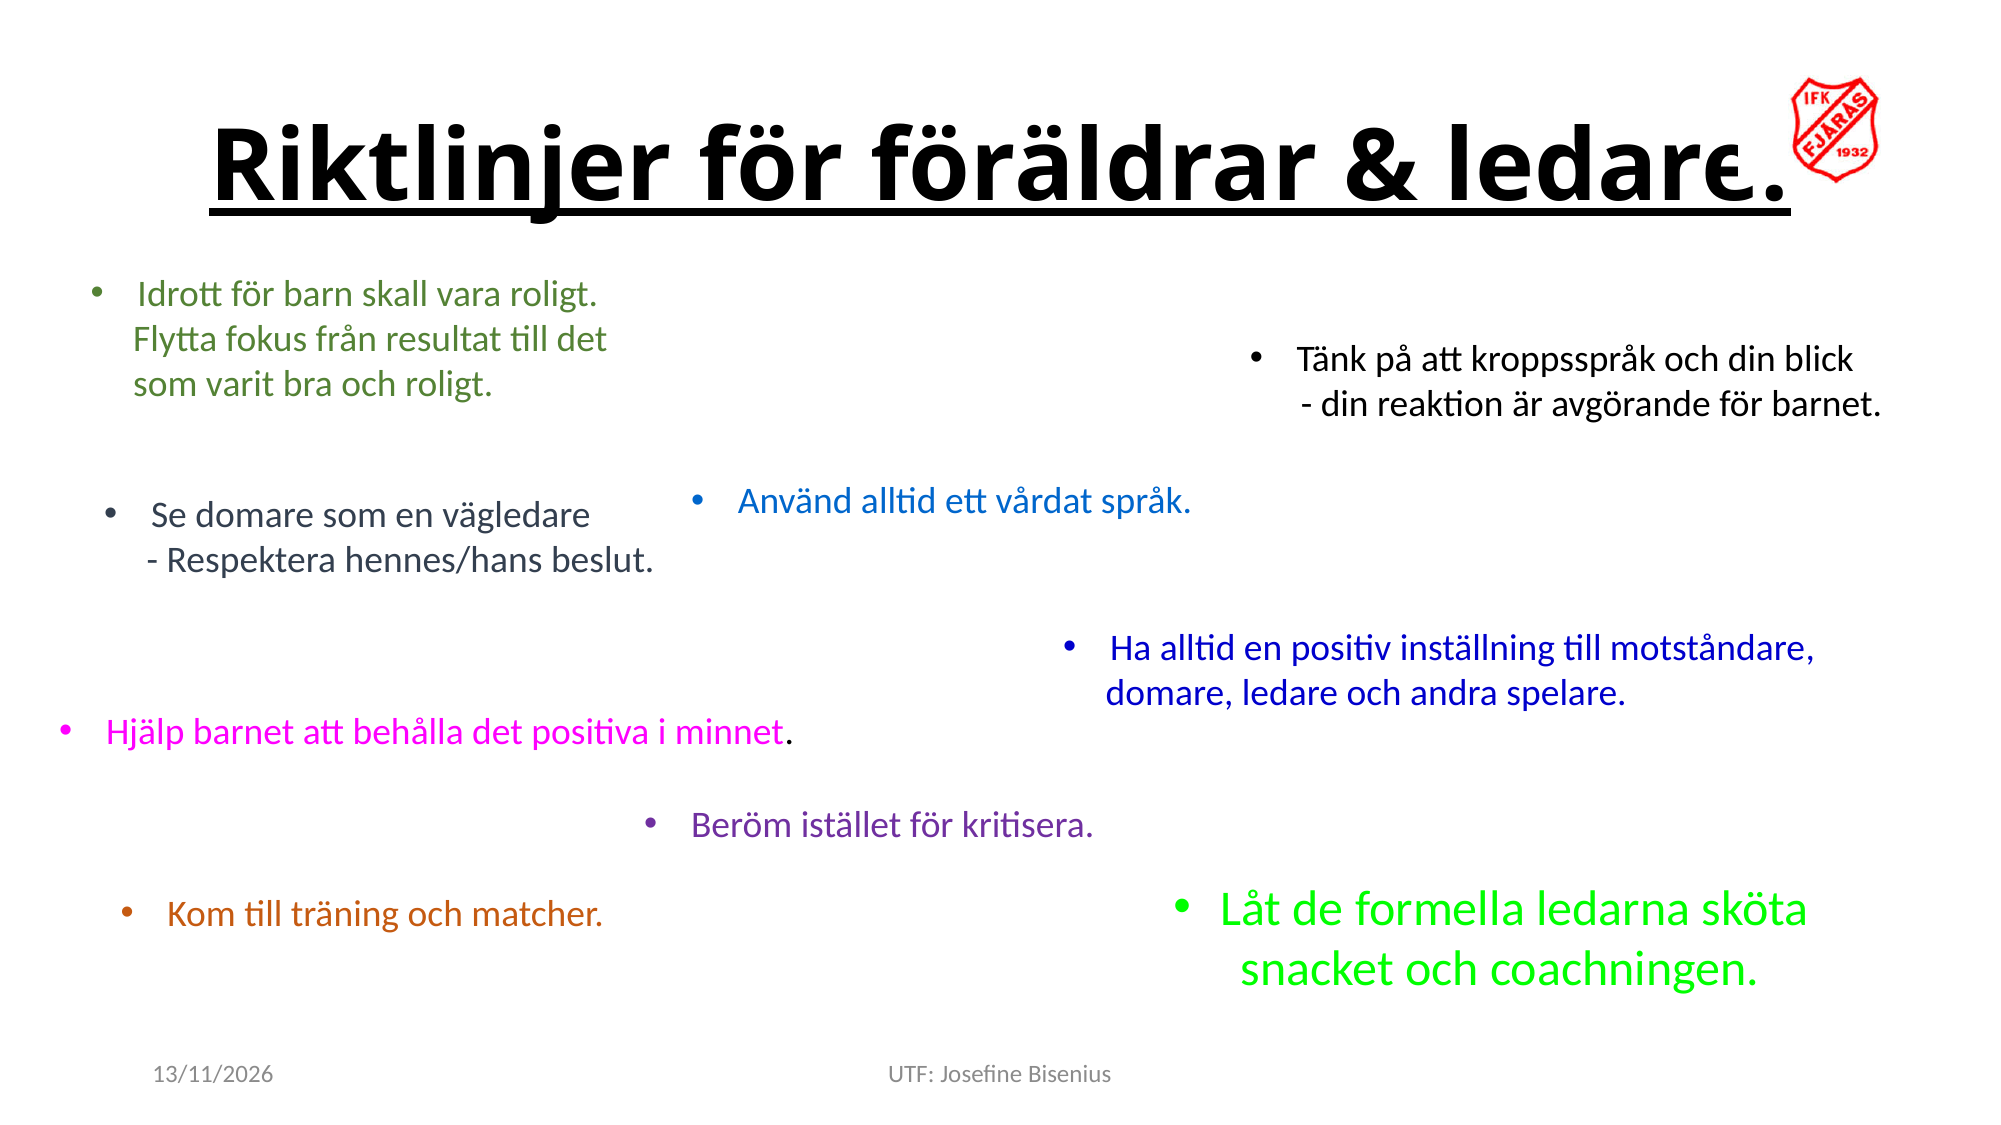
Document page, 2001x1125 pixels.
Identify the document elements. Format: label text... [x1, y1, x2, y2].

text_box Beröm istället för kritisera. [629, 792, 1110, 853]
title Riktlinjer för föräldrar & ledare! [137, 59, 1863, 278]
text_box Idrott för barn skall vara roligt. Flytta fokus från resultat till det som varit bra och roligt. [75, 261, 632, 411]
footer UTF: Josefine Bisenius [662, 1042, 1338, 1103]
text_box Använd alltid ett vårdat språk. [676, 469, 1208, 529]
text_box Tänk på att kroppsspråk och din blick - din reaktion är avgörande för barnet. [1235, 326, 1898, 432]
text_box Kom till träning och matcher. [105, 881, 620, 942]
text_box Se domare som en vägledare - Respektera hennes/hans beslut. [89, 482, 671, 588]
text_box Ha alltid en positiv inställning till motståndare, domare, ledare och andra spelare. [1048, 615, 1830, 721]
text_box Låt de formella ledarna sköta snacket och coachningen. [1158, 867, 1825, 1003]
picture [1738, 75, 1932, 184]
text_box Hjälp barnet att behålla det positiva i minnet. [44, 699, 810, 759]
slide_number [137, 1042, 588, 1103]
